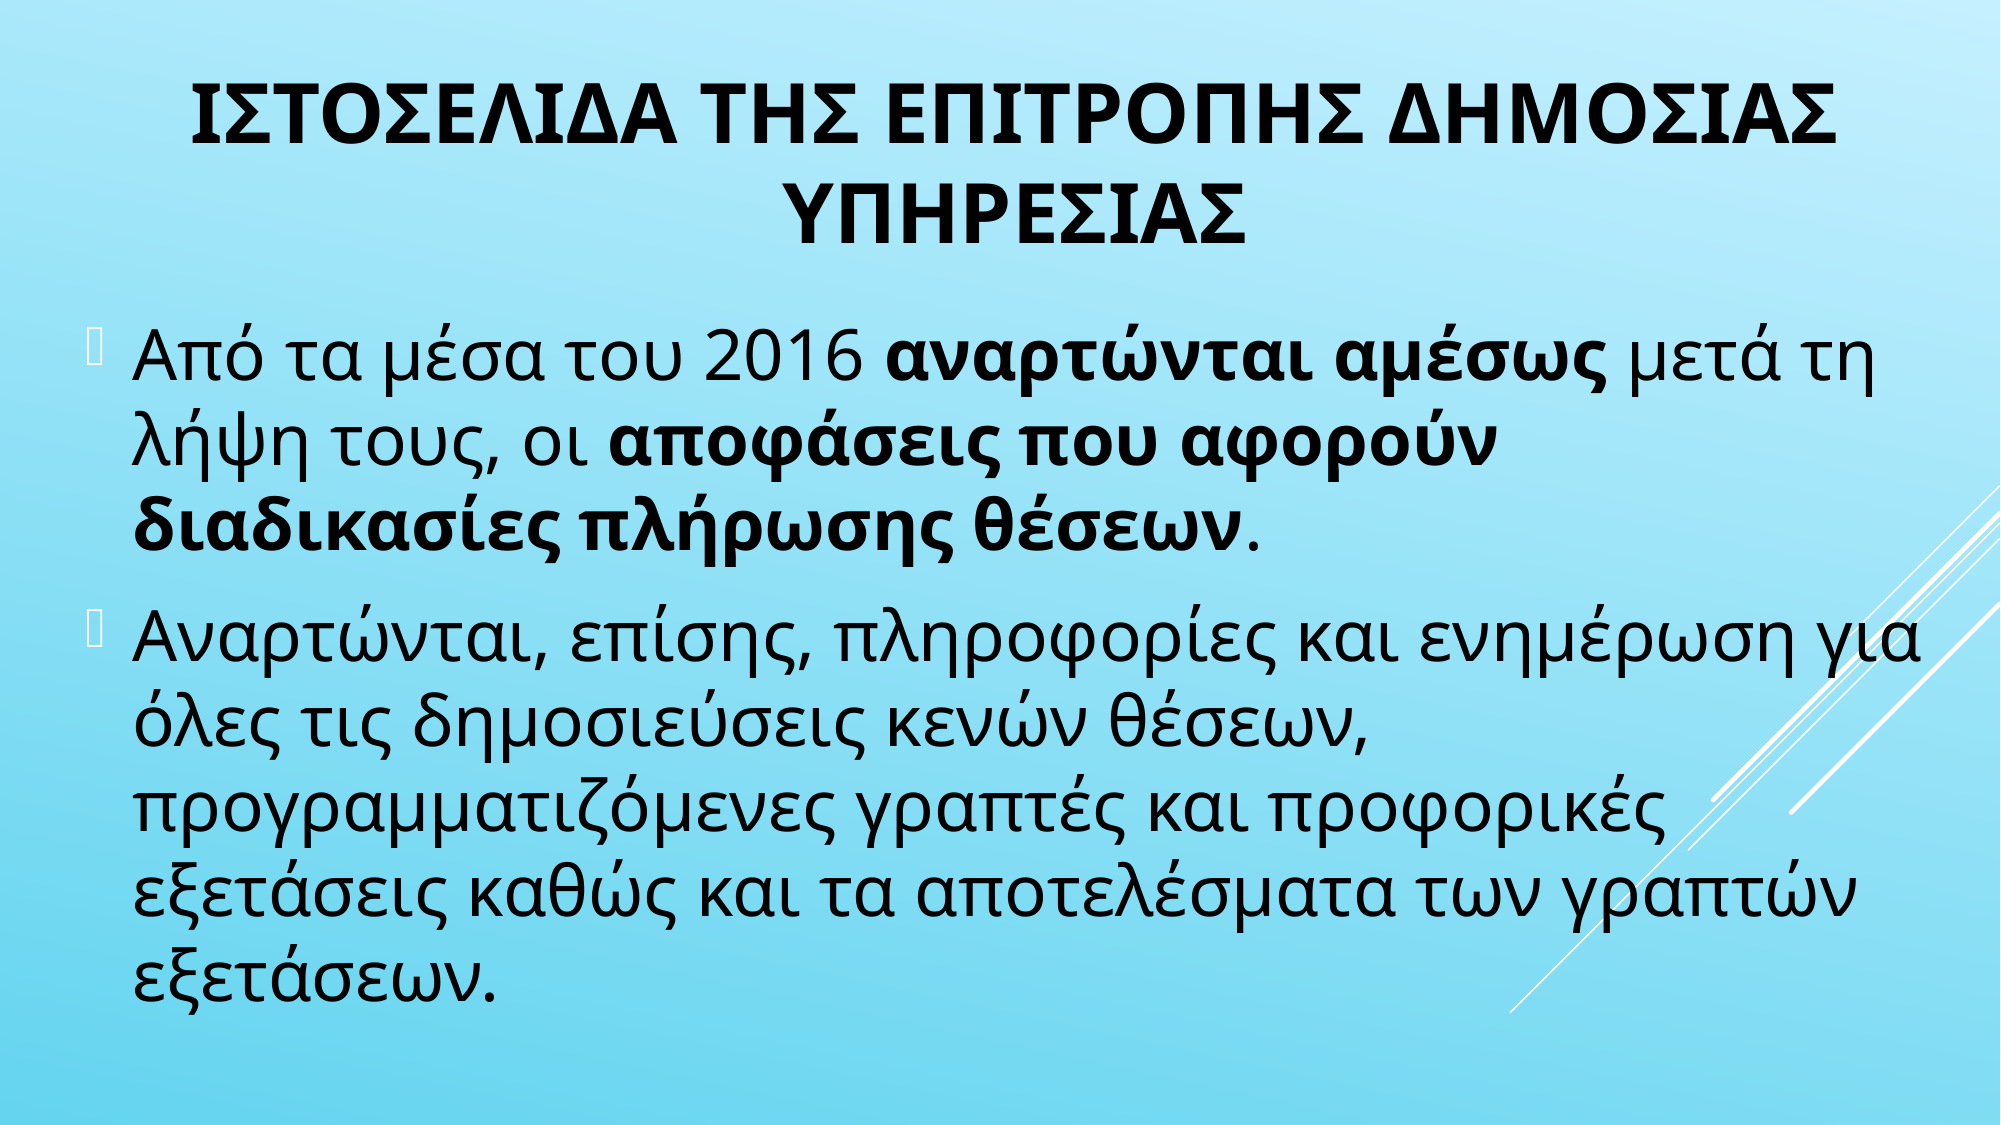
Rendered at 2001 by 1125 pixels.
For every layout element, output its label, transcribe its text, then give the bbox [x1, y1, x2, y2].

title ΙστοσελIδα της ΕπιτροπHς ΔημOσιας ΥπηρεσIας [152, 51, 1878, 224]
list Από τα μέσα του 2016 αναρτώνται αμέσως μετά τη λήψη τους, οι αποφάσεις που αφορούν διαδικασίες πλήρωσης θέσεων. Αναρτώνται, επίσης, πληροφορίες και ενημέρωση για όλες τις δημοσιεύσεις κενών θέσεων, προγραμματιζόμενες γραπτές και προφορικές εξετάσεις καθώς και τα αποτελέσματα των γραπτών εξετάσεων. [70, 224, 1960, 1101]
